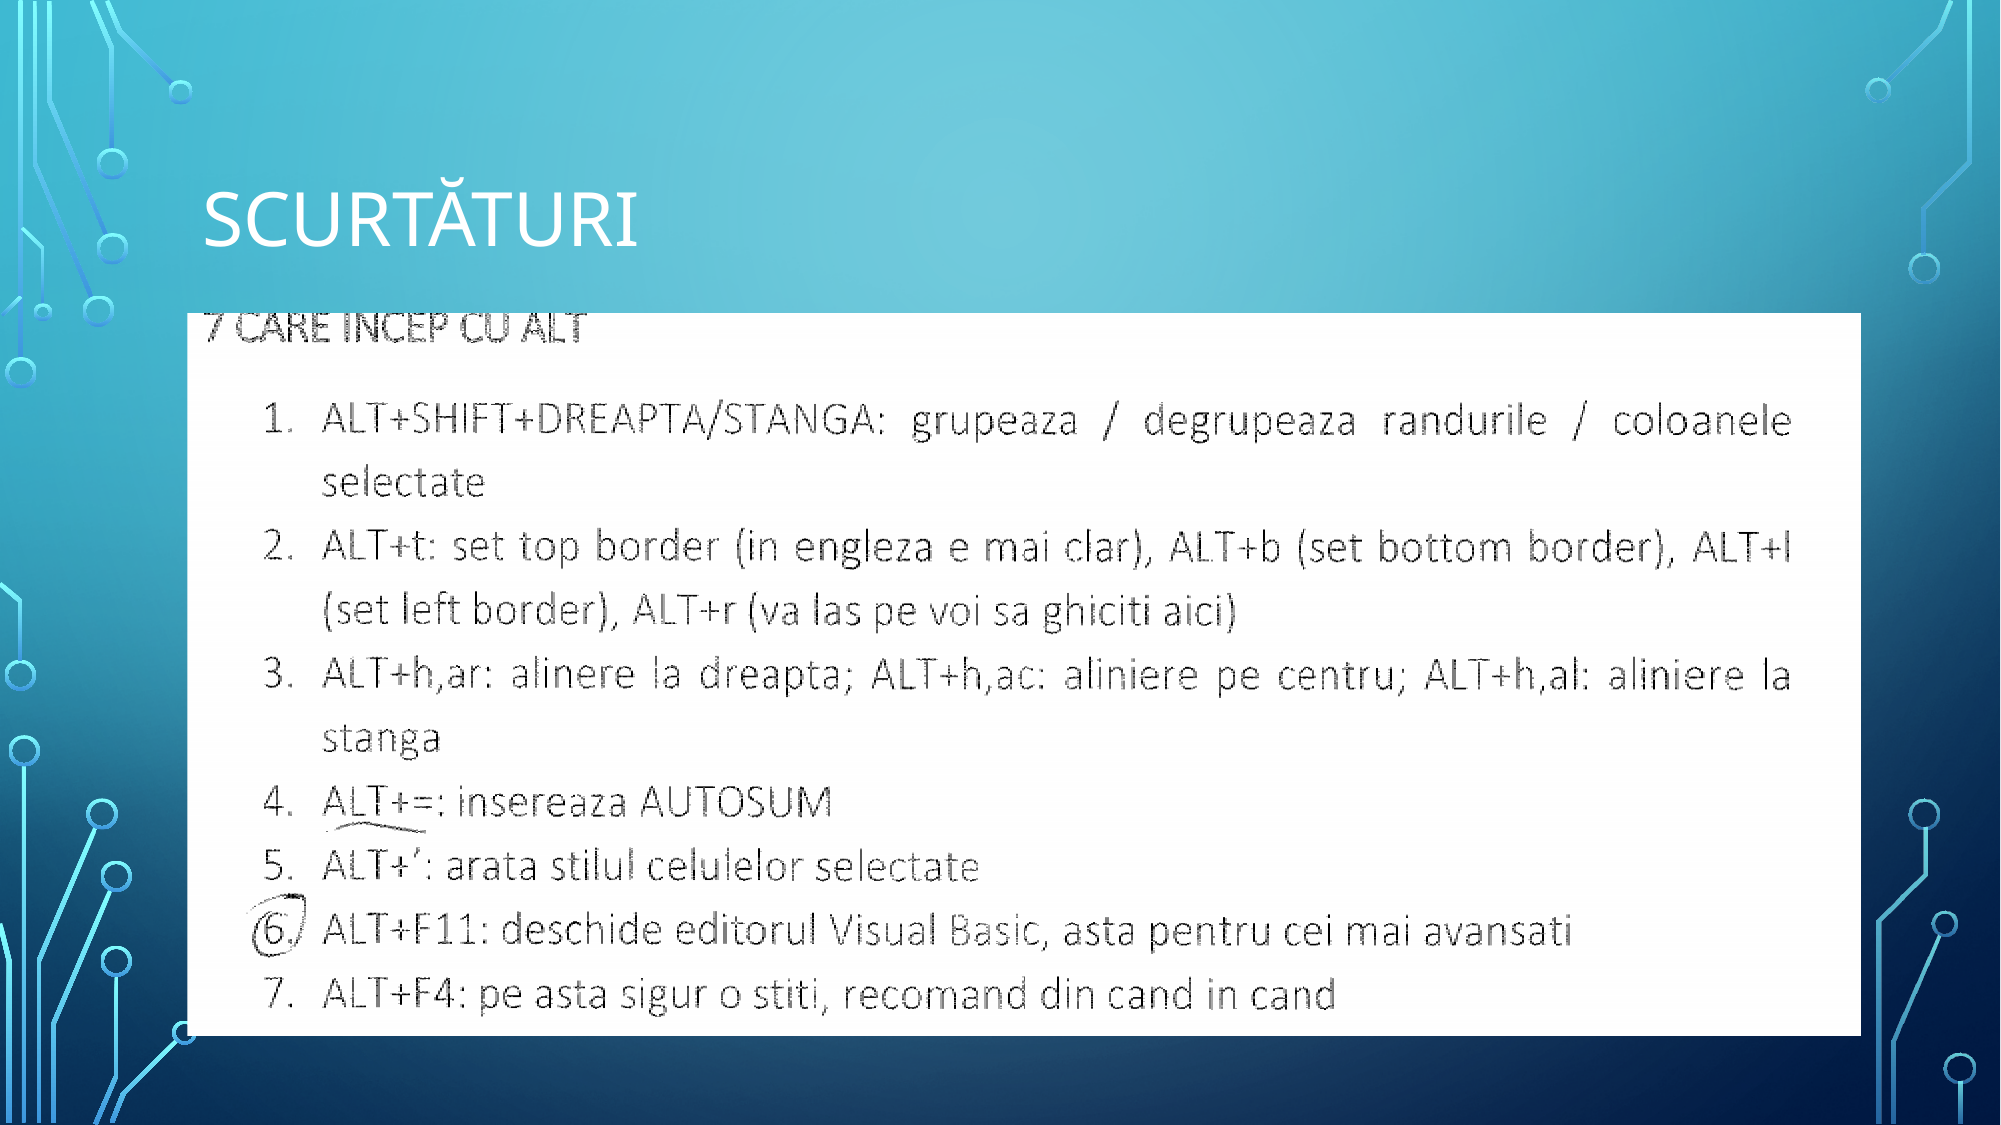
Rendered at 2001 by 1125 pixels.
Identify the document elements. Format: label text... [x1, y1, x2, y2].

title SCURTĂTURI [187, 101, 1813, 313]
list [186, 313, 1862, 1036]
